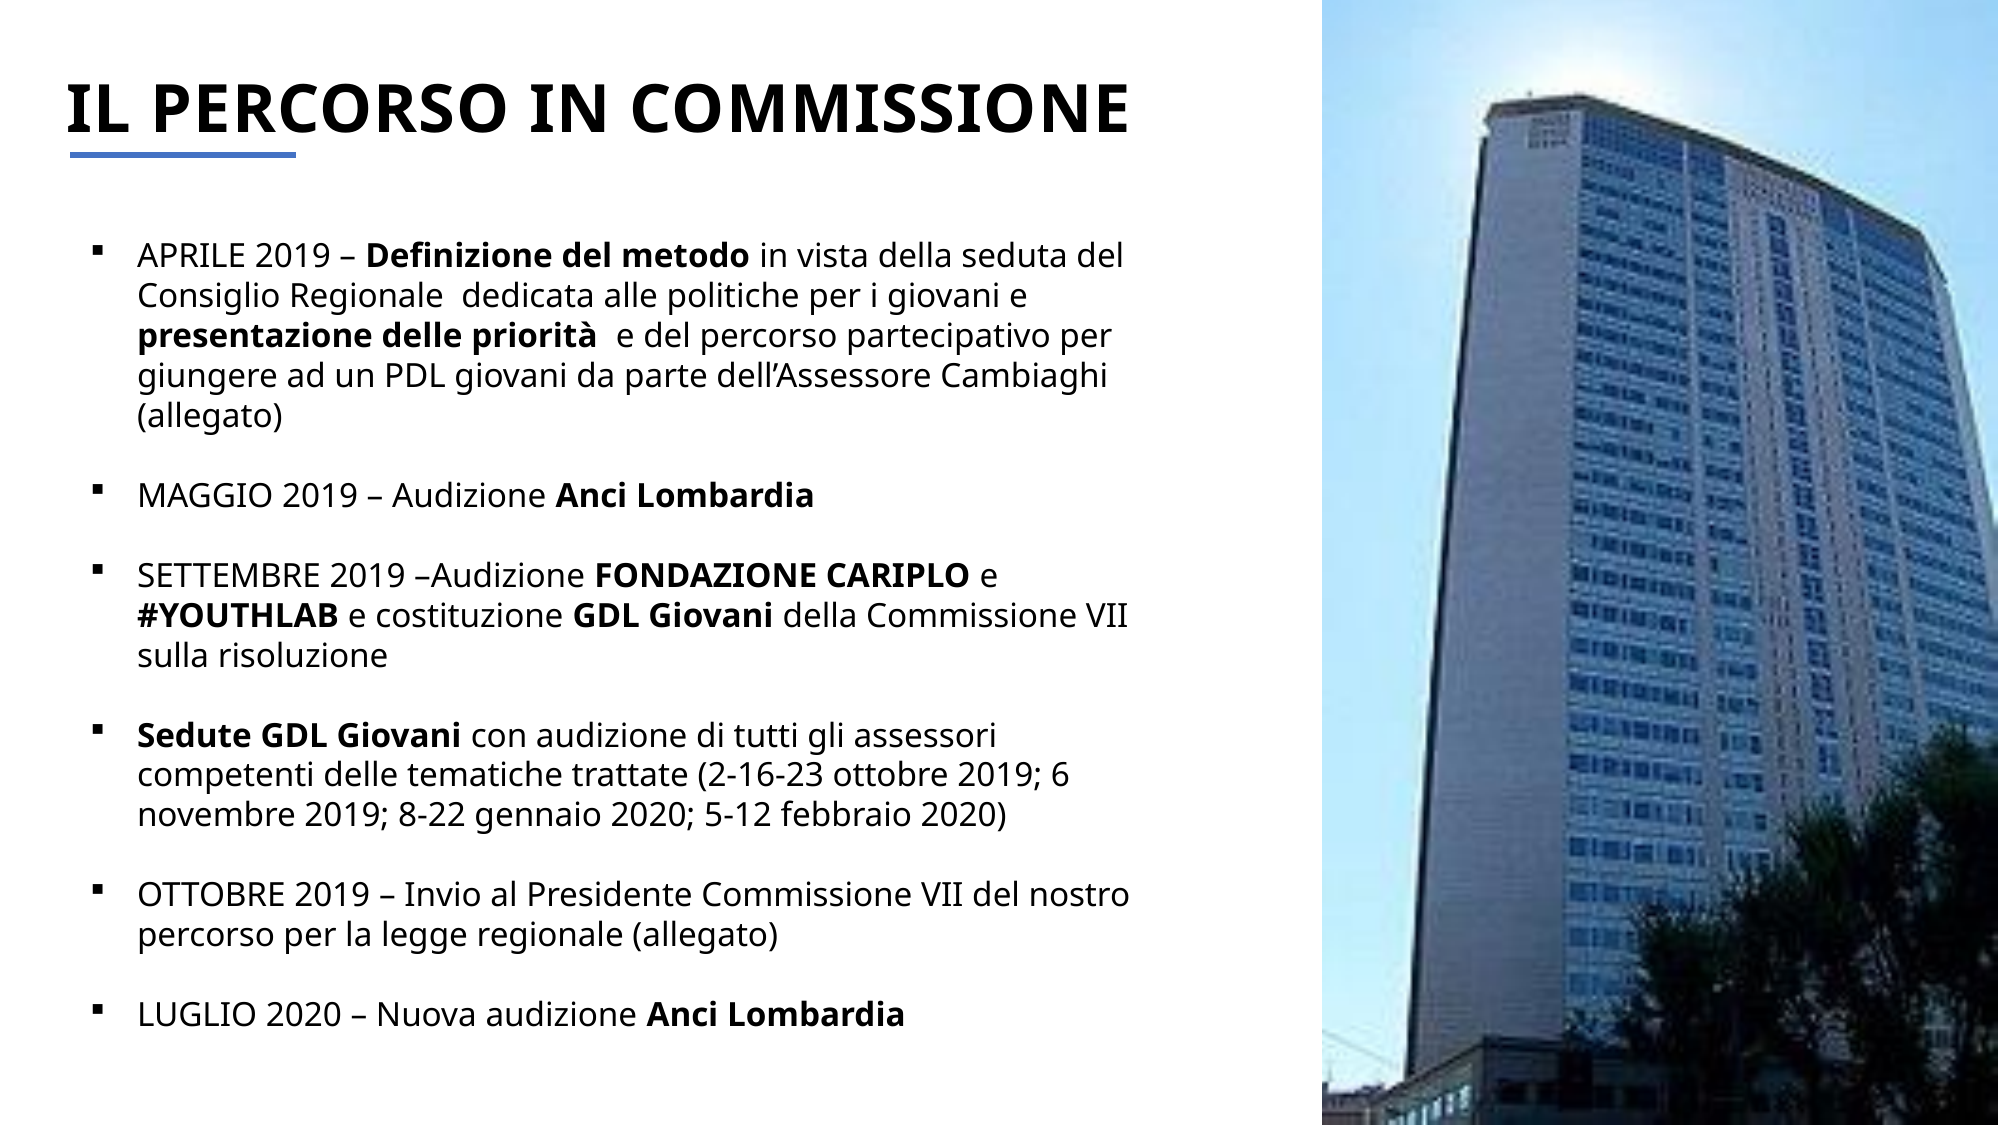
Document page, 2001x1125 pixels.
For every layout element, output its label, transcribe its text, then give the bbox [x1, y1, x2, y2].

text_box APRILE 2019 – Definizione del metodo in vista della seduta del Consiglio Regionale dedicata alle politiche per i giovani e presentazione delle priorità e del percorso partecipativo per giungere ad un PDL giovani da parte dell’Assessore Cambiaghi (allegato) MAGGIO 2019 – Audizione Anci Lombardia SETTEMBRE 2019 –Audizione FONDAZIONE CARIPLO e #YOUTHLAB e costituzione GDL Giovani della Commissione VII sulla risoluzione Sedute GDL Giovani con audizione di tutti gli assessori competenti delle tematiche trattate (2-16-23 ottobre 2019; 6 novembre 2019; 8-22 gennaio 2020; 5-12 febbraio 2020) OTTOBRE 2019 – Invio al Presidente Commissione VII del nostro percorso per la legge regionale (allegato) LUGLIO 2020 – Nuova audizione Anci Lombardia [75, 227, 1196, 1125]
text_box IL PERCORSO IN COMMISSIONE [52, 58, 1322, 154]
picture [1322, 0, 1998, 1125]
